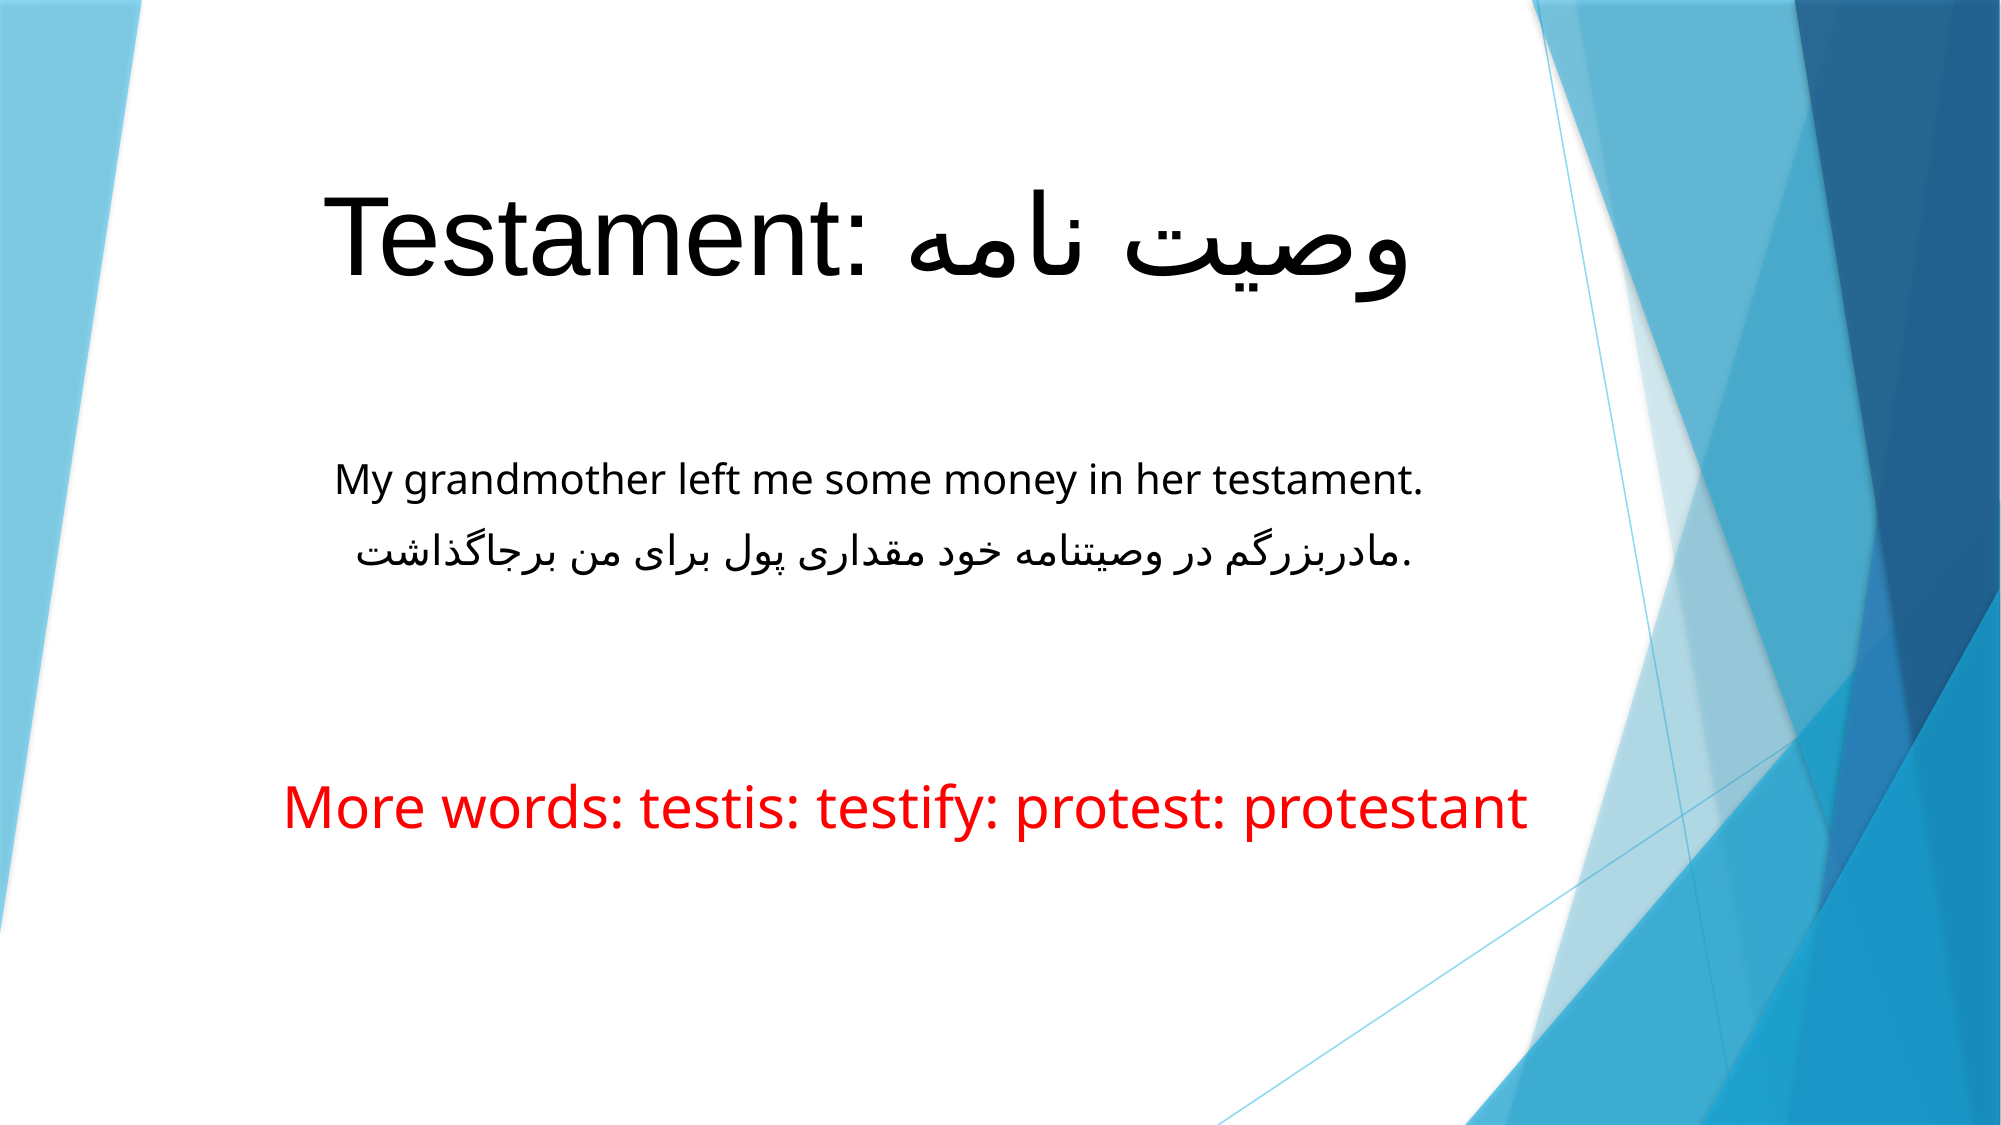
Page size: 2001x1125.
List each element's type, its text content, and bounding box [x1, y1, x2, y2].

title Testament: وصیت نامه [247, 127, 1522, 305]
text_box More words: testis: testify: protest: protestant [97, 762, 1714, 848]
subtitle My grandmother left me some money in her testament. مادربزرگم در وصیتنامه خود مقداری پول برای من برجاگذاشت. [247, 444, 1522, 623]
